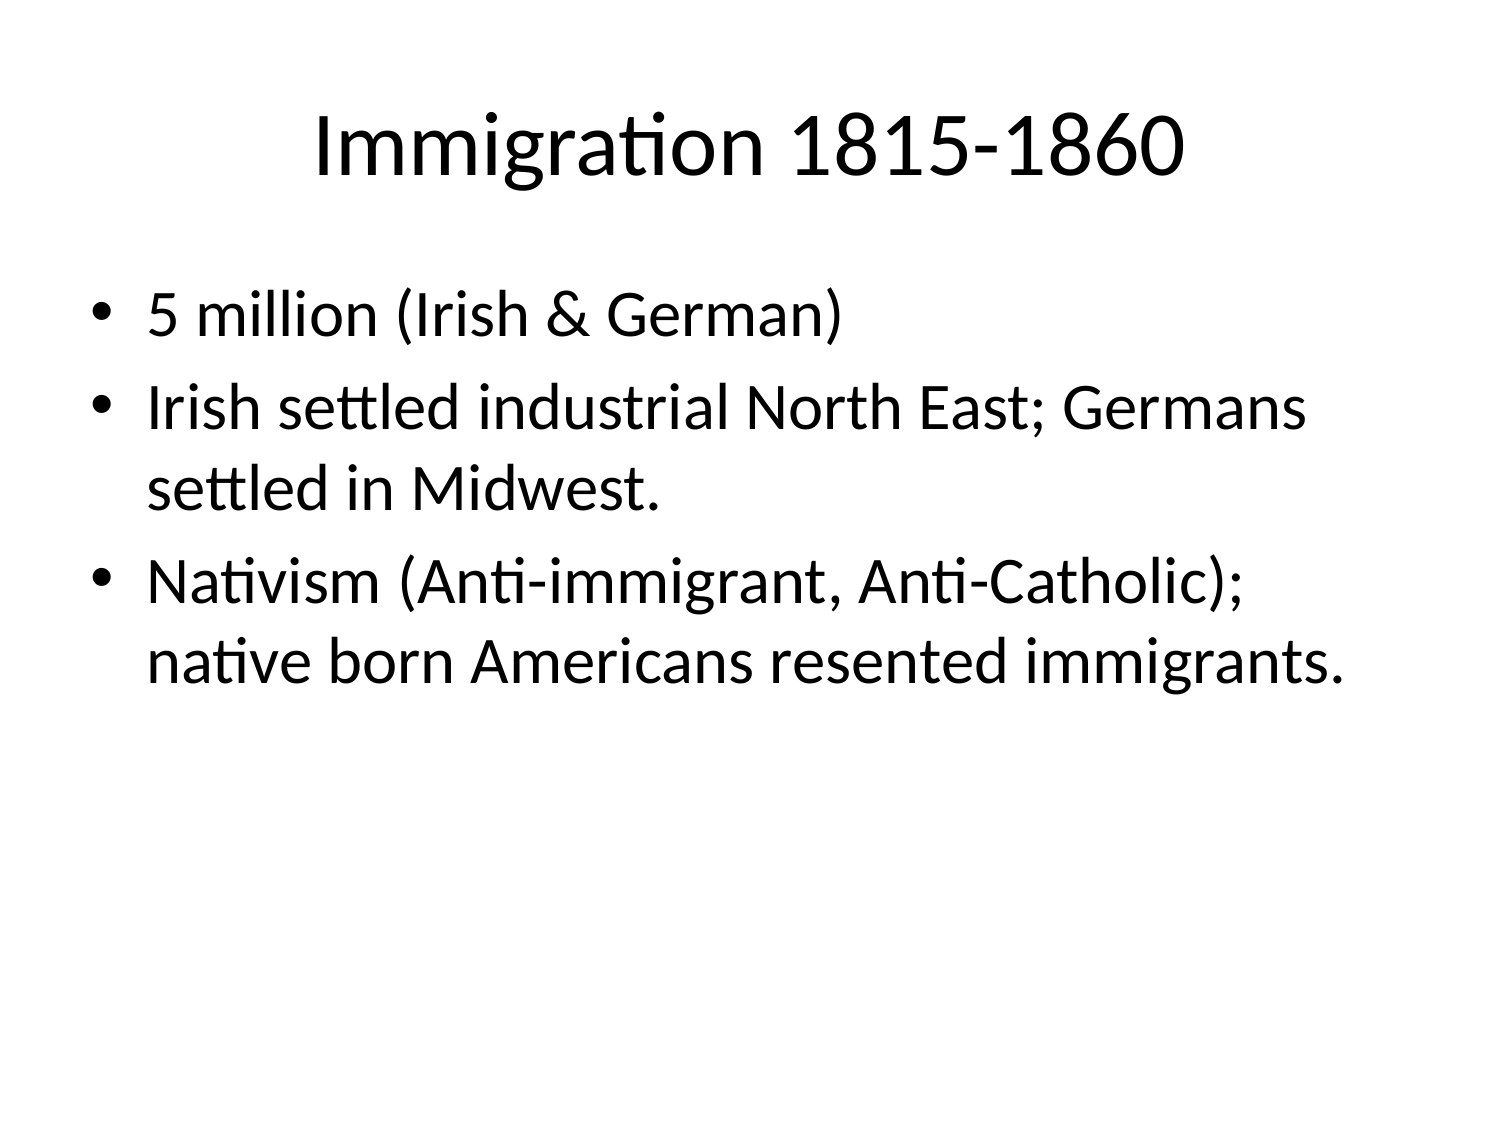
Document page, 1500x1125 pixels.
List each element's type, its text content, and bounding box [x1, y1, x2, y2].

list 5 million (Irish & German) Irish settled industrial North East; Germans settled in Midwest. Nativism (Anti-immigrant, Anti-Catholic); native born Americans resented immigrants. [75, 262, 1425, 1005]
title Immigration 1815-1860 [75, 45, 1425, 233]
